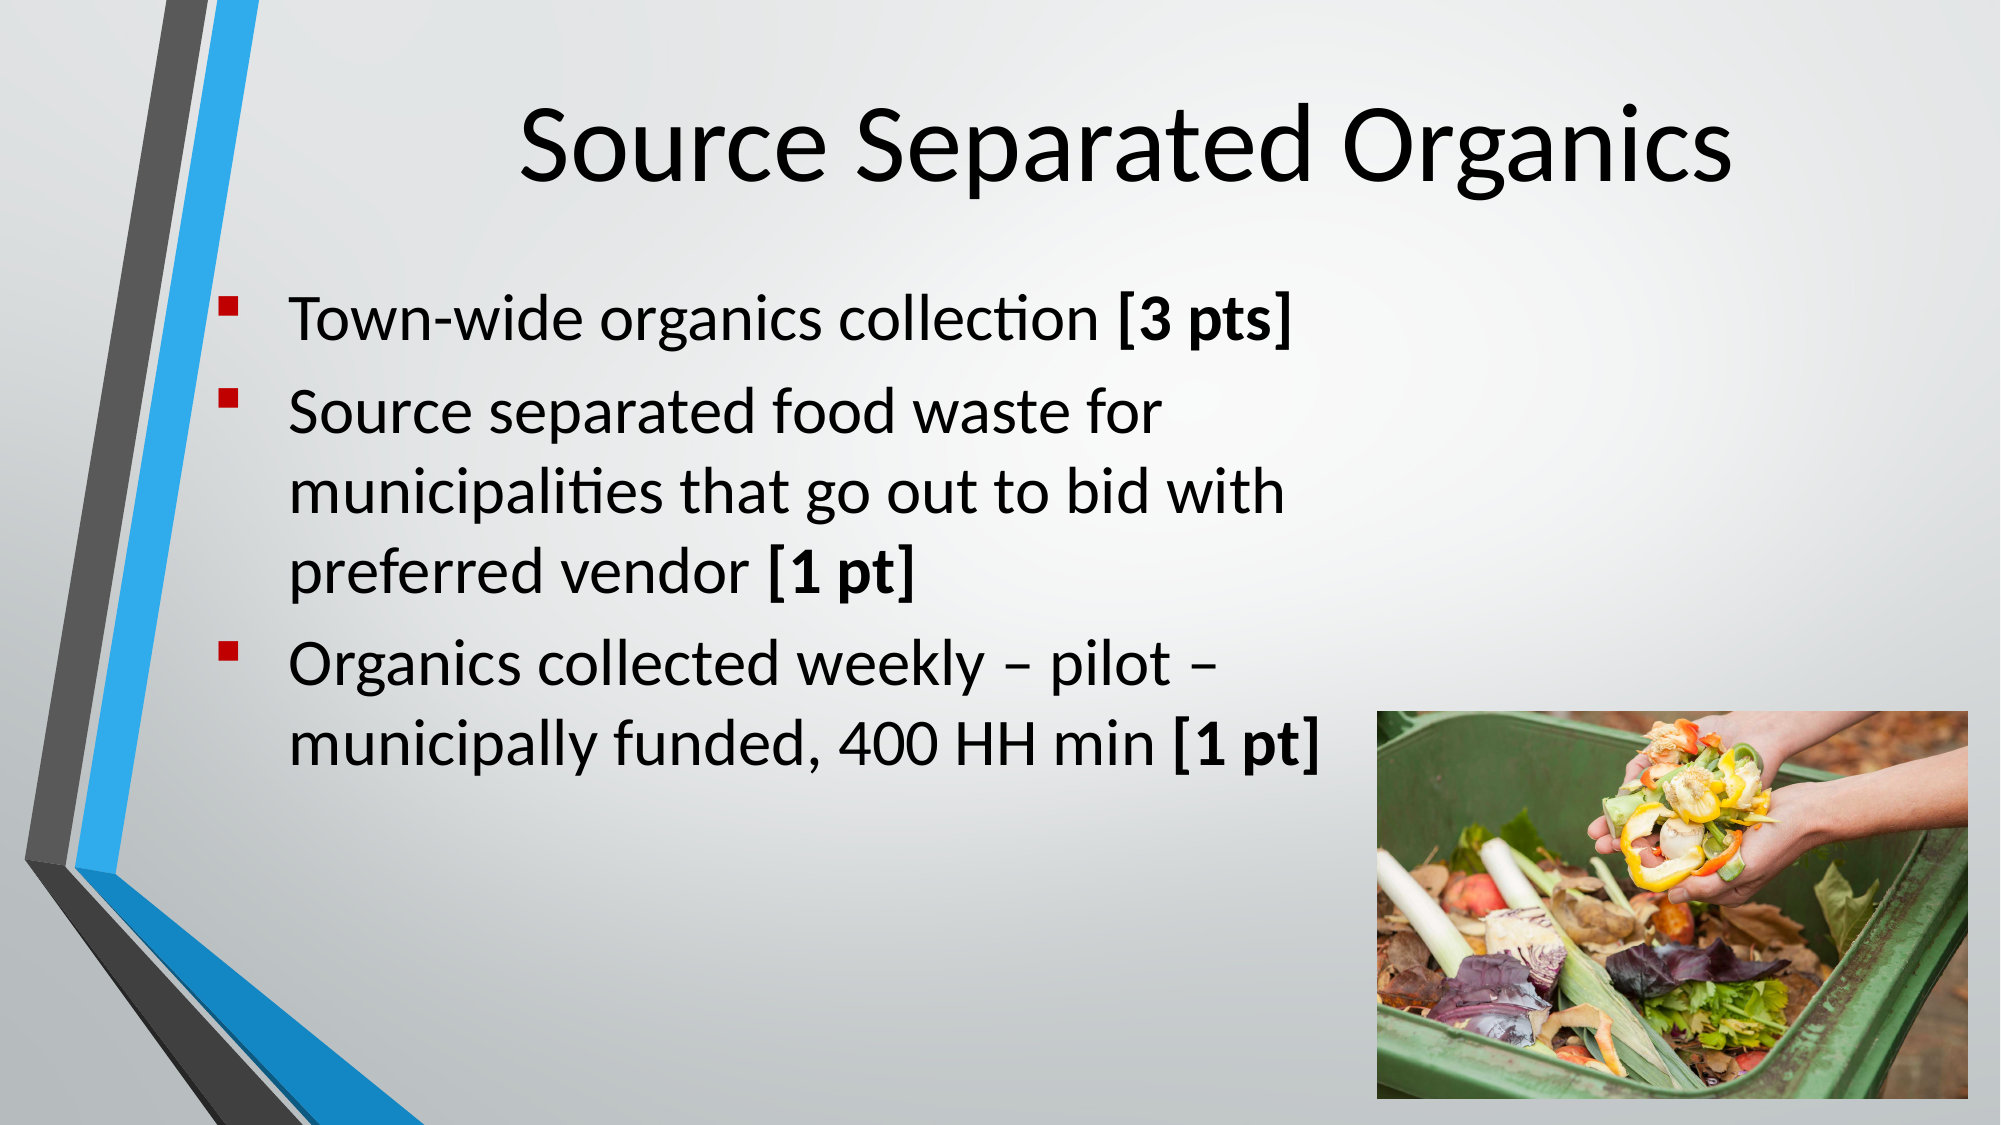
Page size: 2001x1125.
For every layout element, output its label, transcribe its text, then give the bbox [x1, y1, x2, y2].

picture [1377, 711, 1968, 1099]
text_box Town-wide organics collection [3 pts] Source separated food waste for municipalities that go out to bid with preferred vendor [1 pt] Organics collected weekly – pilot – municipally funded, 400 HH min [1 pt] [198, 266, 1345, 787]
text_box Source Separated Organics [174, 48, 1968, 224]
